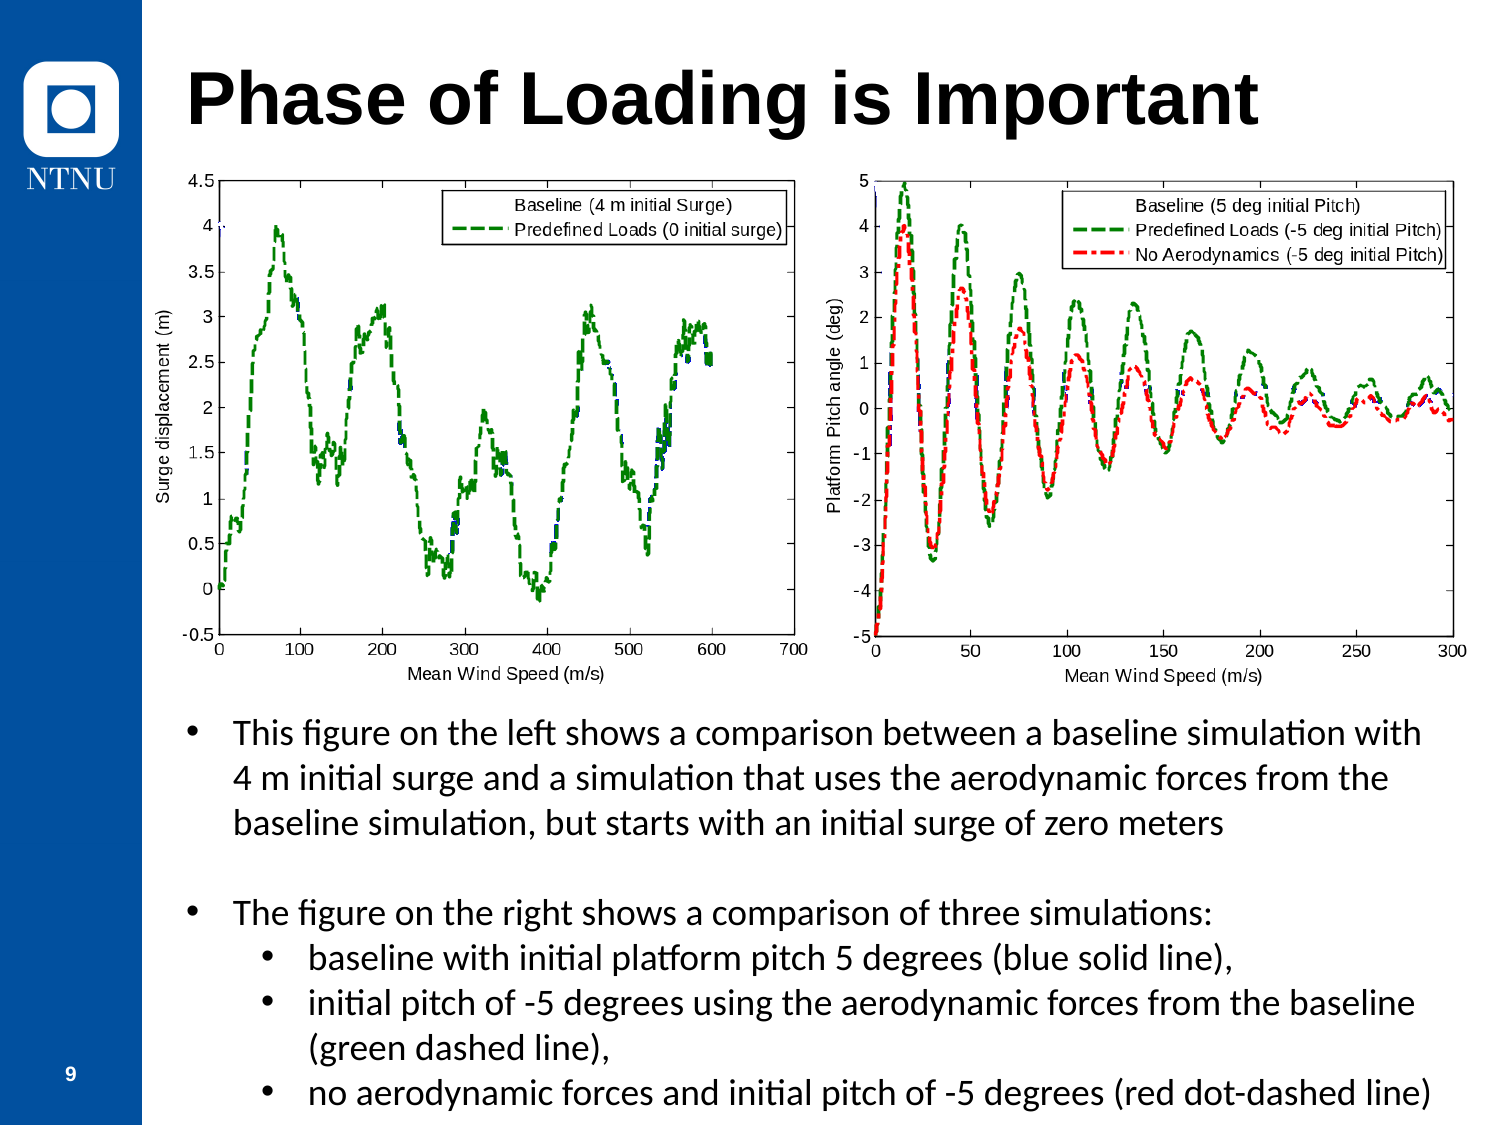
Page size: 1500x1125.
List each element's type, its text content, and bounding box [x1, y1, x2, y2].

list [121, 138, 777, 697]
title Phase of Loading is Important [171, 1, 1387, 137]
picture [0, 0, 142, 1125]
picture [778, 138, 1500, 699]
text_box This figure on the left shows a comparison between a baseline simulation with 4 m initial surge and a simulation that uses the aerodynamic forces from the baseline simulation, but starts with an initial surge of zero meters The figure on the right shows a comparison of three simulations: baseline with initial platform pitch 5 degrees (blue solid line), initial pitch of -5 degrees using the aerodynamic forces from the baseline (green dashed line), no aerodynamic forces and initial pitch of -5 degrees (red dot-dashed line) [171, 704, 1461, 1121]
